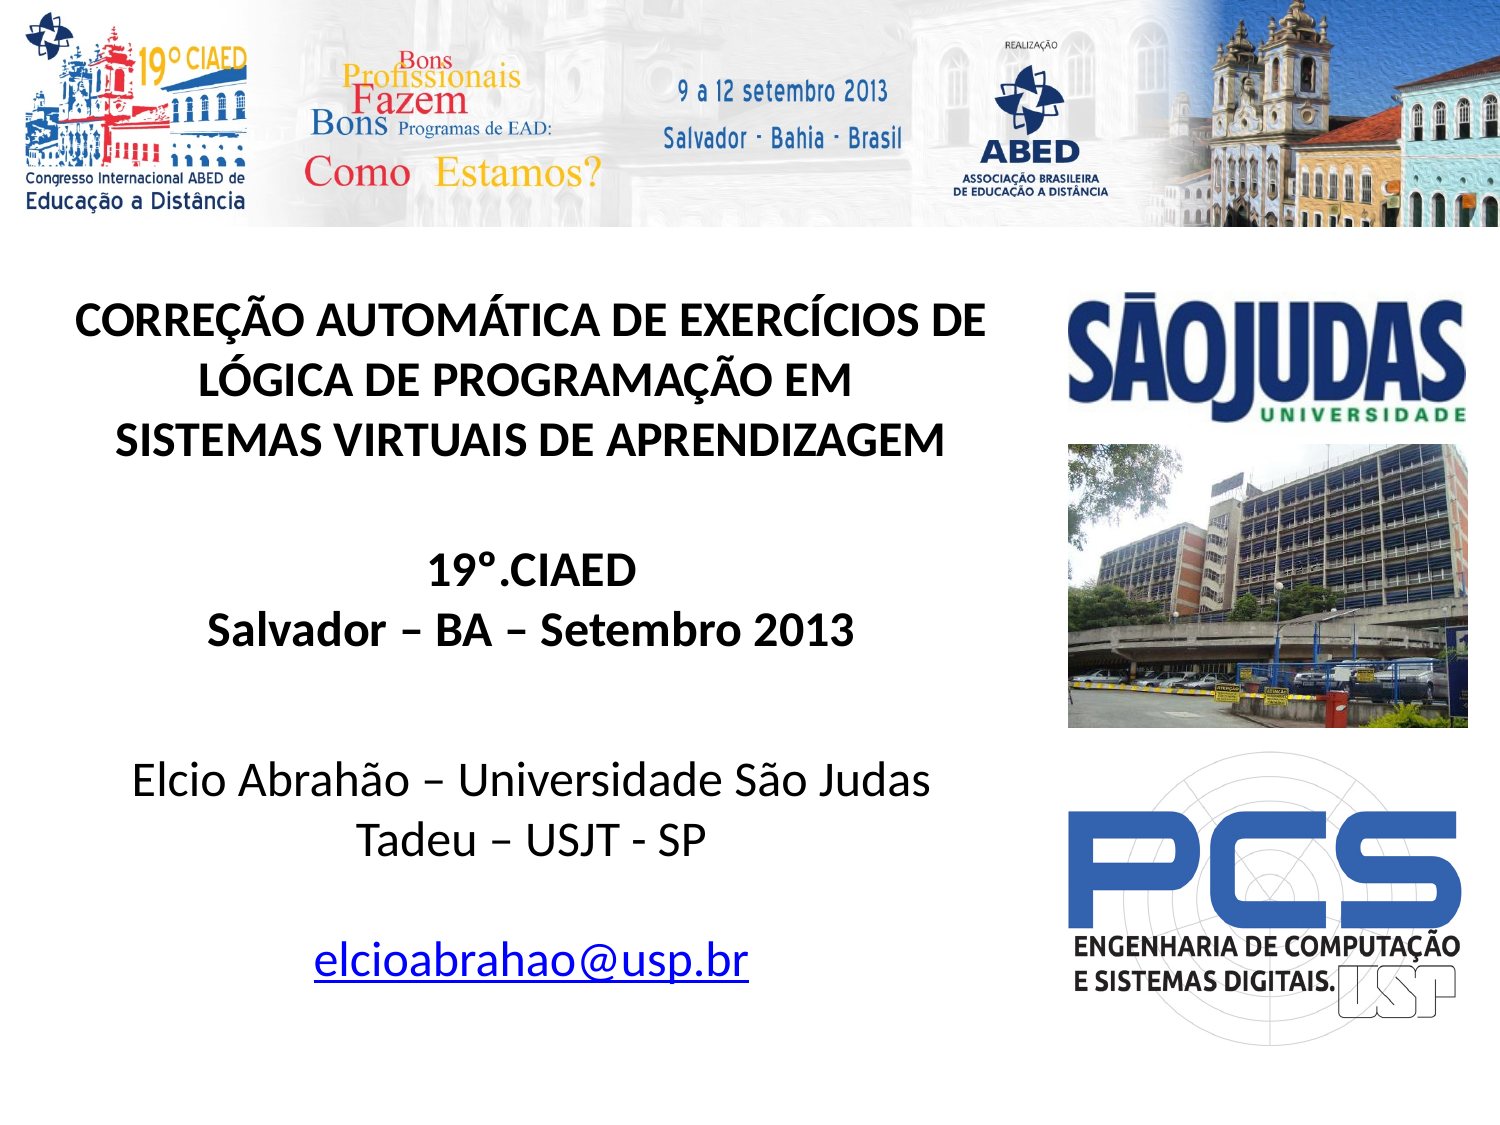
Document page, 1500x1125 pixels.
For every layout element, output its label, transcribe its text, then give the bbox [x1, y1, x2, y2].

picture [0, 0, 1500, 228]
picture [1056, 751, 1471, 1046]
picture [1068, 243, 1469, 729]
text_box CORREÇÃO AUTOMÁTICA DE EXERCÍCIOS DE LÓGICA DE PROGRAMAÇÃO EM SISTEMAS VIRTUAIS DE APRENDIZAGEM 19º.CIAED Salvador – BA – Setembro 2013 Elcio Abrahão – Universidade São Judas Tadeu – USJT - SP elcioabrahao@usp.br [53, 278, 1010, 994]
